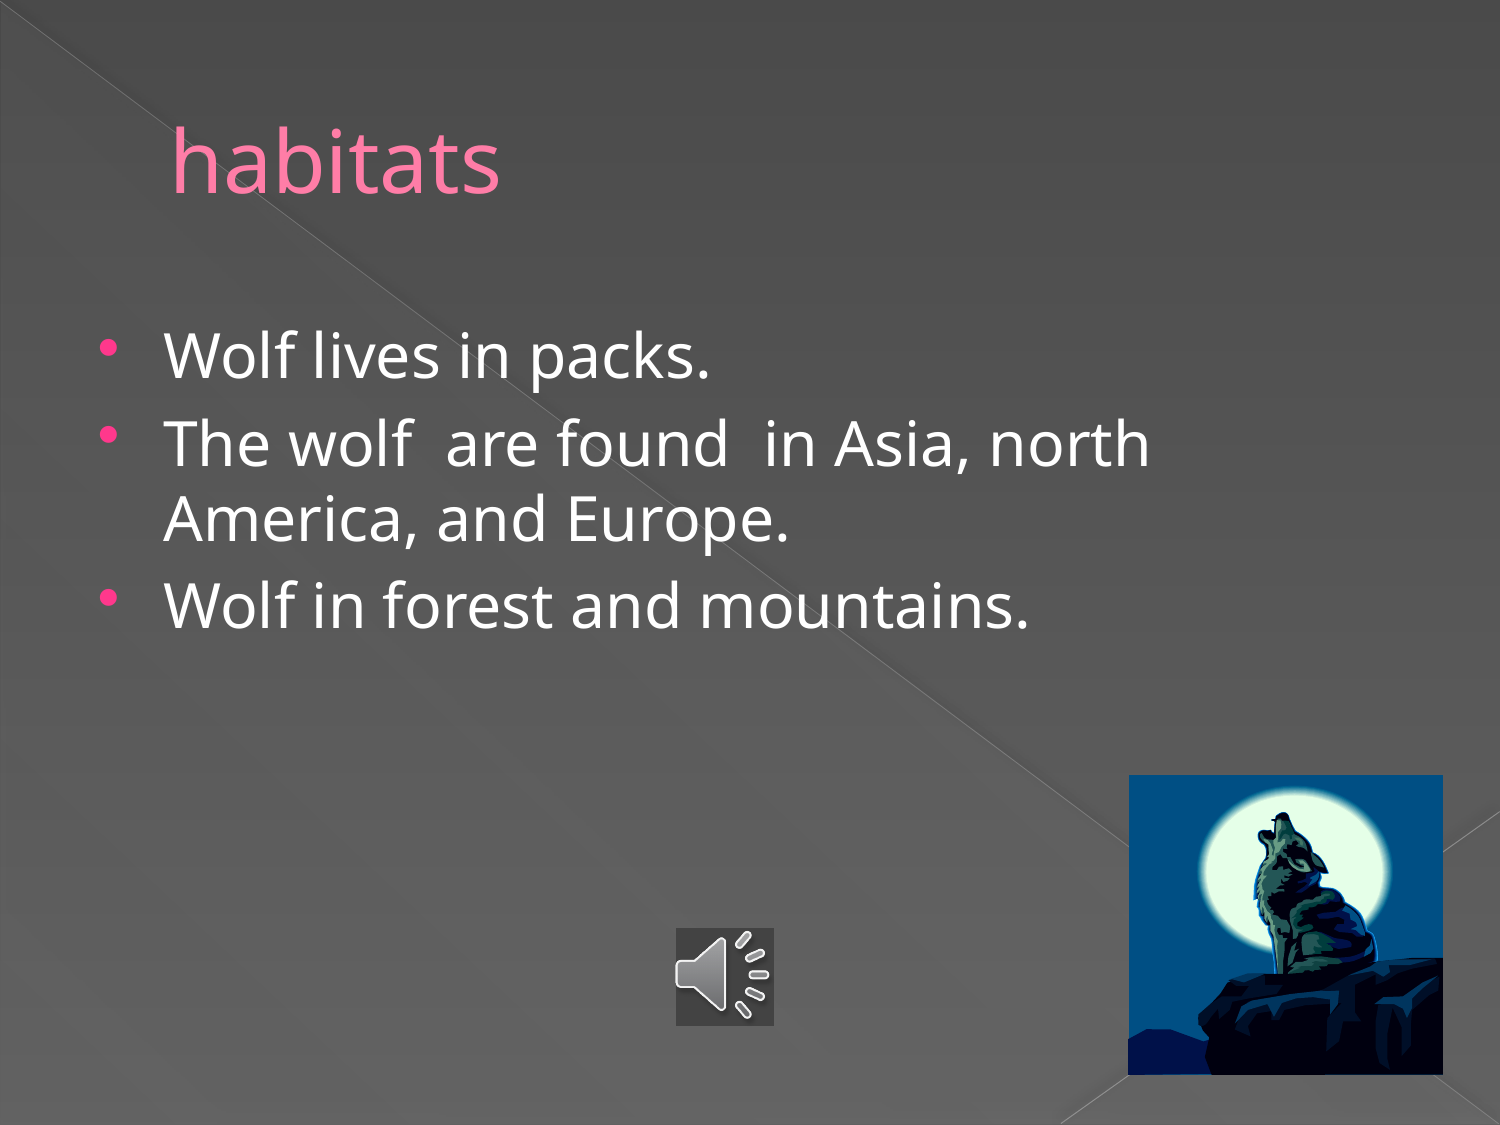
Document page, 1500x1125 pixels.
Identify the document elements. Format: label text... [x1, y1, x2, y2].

picture [674, 927, 776, 1028]
list Wolf lives in packs. The wolf are found in Asia, north America, and Europe. Wolf in forest and mountains. [75, 308, 1425, 1059]
picture [1127, 774, 1444, 1076]
title habitats [75, 43, 1425, 274]
